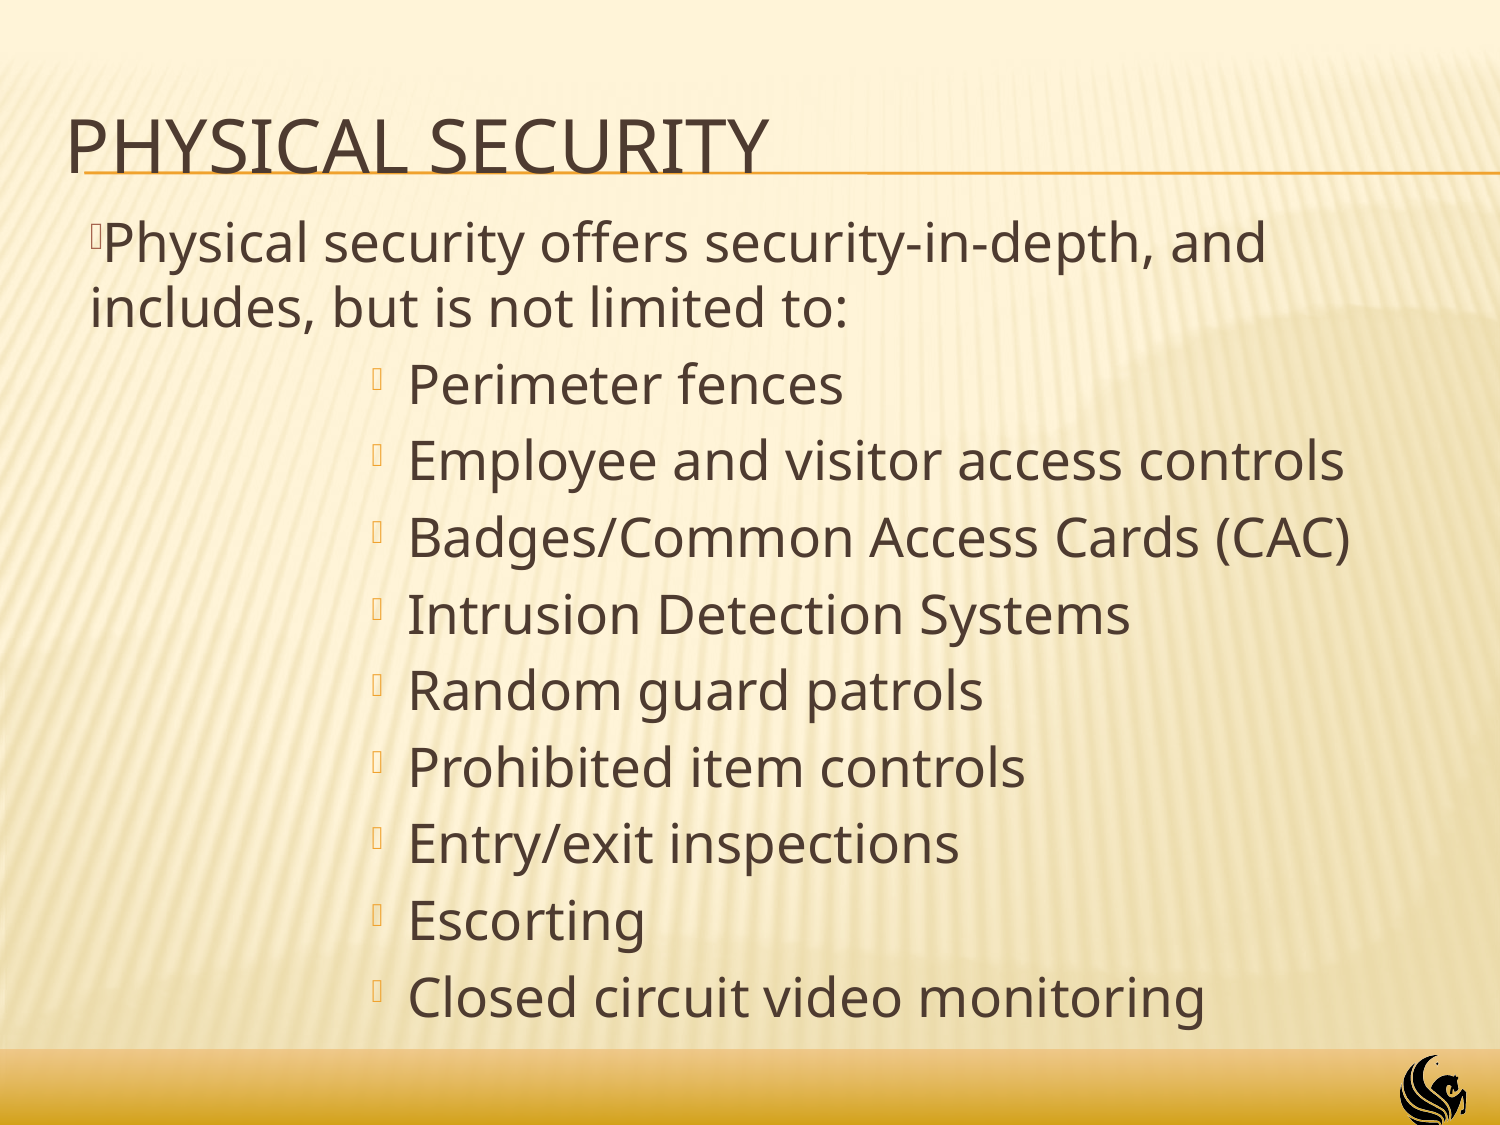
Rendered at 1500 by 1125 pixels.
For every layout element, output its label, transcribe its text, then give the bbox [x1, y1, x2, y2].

title Physical Security [50, 75, 1475, 213]
slide_number 7 [1350, 1061, 1475, 1103]
list Physical security offers security-in-depth, and includes, but is not limited to: Perimeter fences Employee and visitor access controls Badges/Common Access Cards (CAC) Intrusion Detection Systems Random guard patrols Prohibited item controls Entry/exit inspections Escorting Closed circuit video monitoring [75, 200, 1375, 1073]
